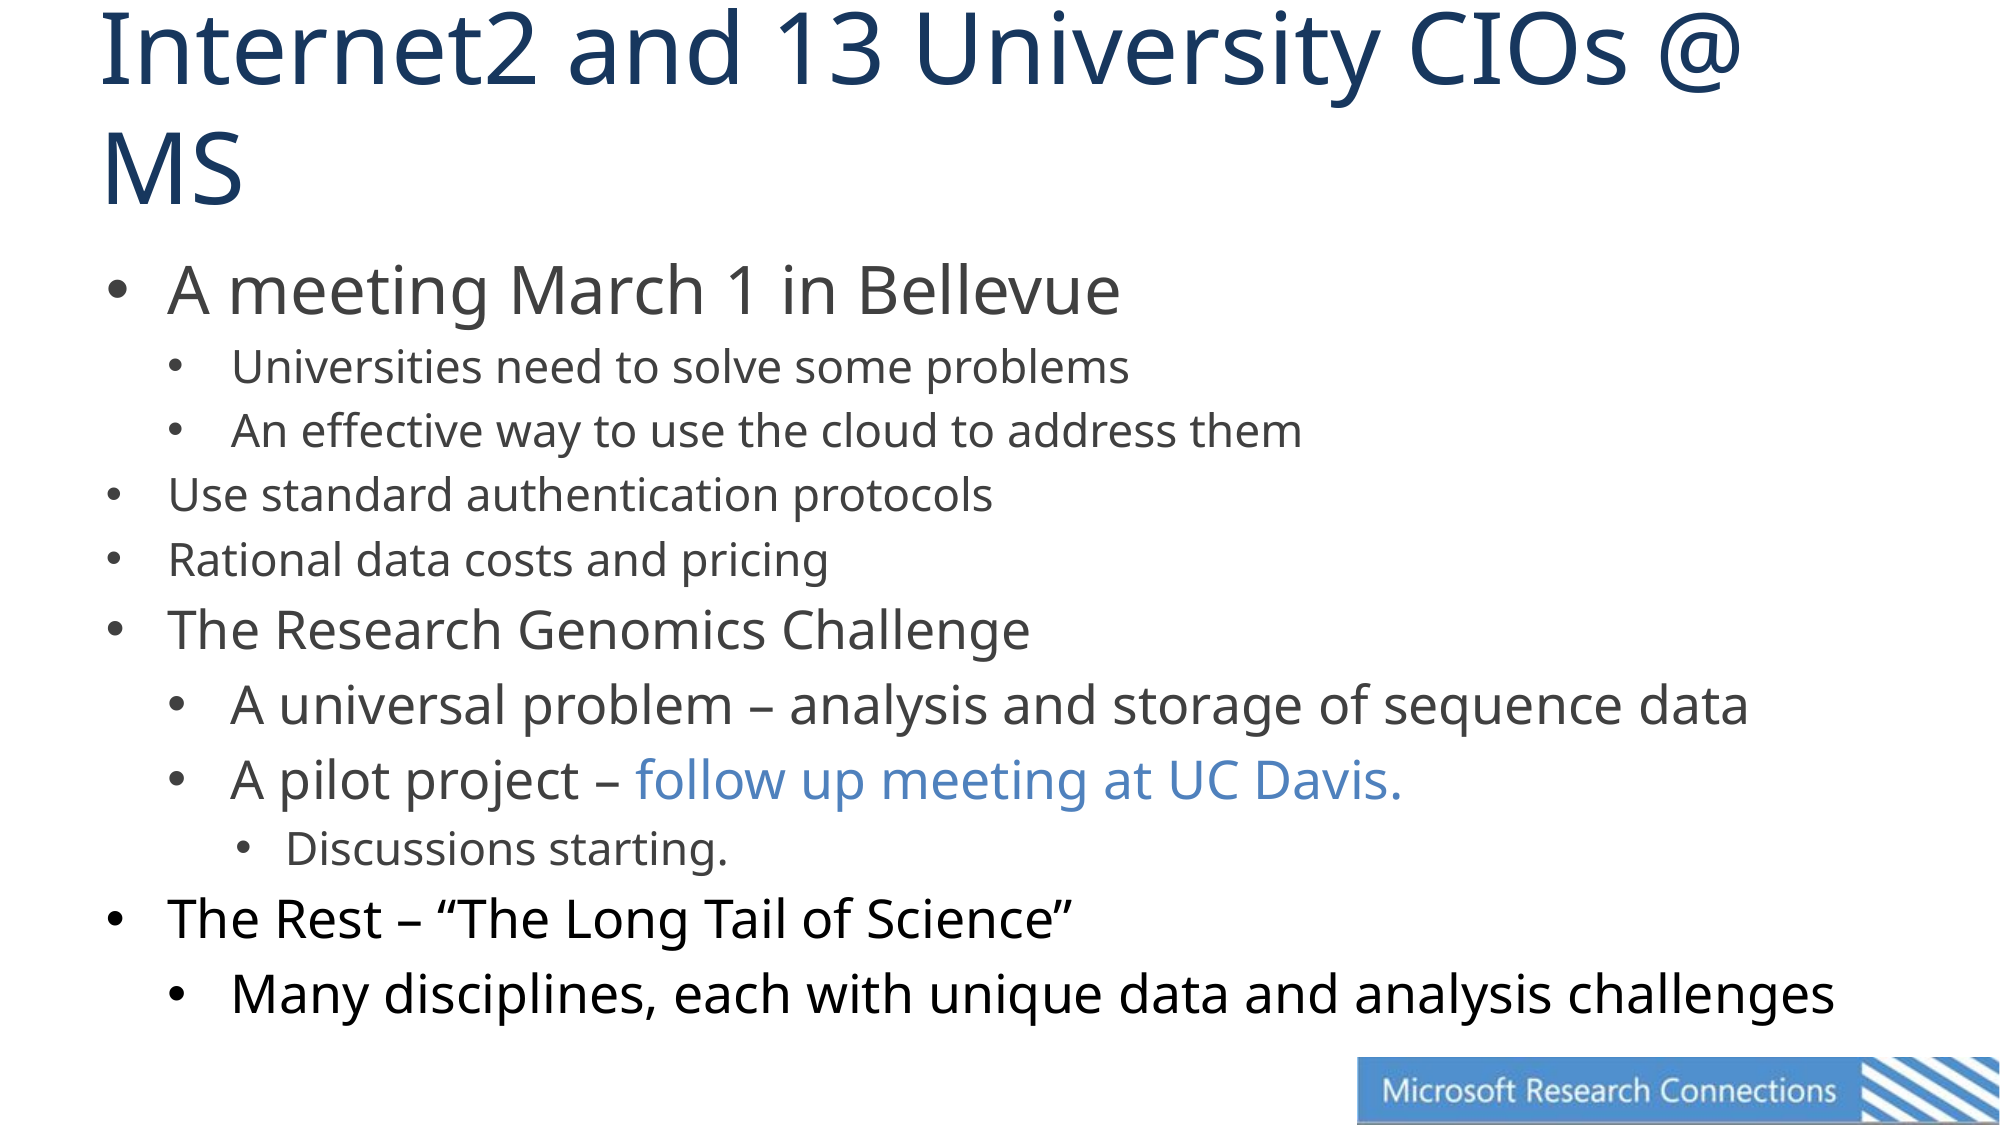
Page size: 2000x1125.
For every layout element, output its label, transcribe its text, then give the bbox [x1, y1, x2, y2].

title Internet2 and 13 University CIOs @ MS [80, 50, 1909, 160]
list A meeting March 1 in Bellevue Universities need to solve some problems An effective way to use the cloud to address them Use standard authentication protocols Rational data costs and pricing The Research Genomics Challenge A universal problem – analysis and storage of sequence data A pilot project – follow up meeting at UC Davis. Discussions starting. The Rest – “The Long Tail of Science” Many disciplines, each with unique data and analysis challenges [85, 237, 1915, 1045]
picture [1357, 1057, 2000, 1125]
